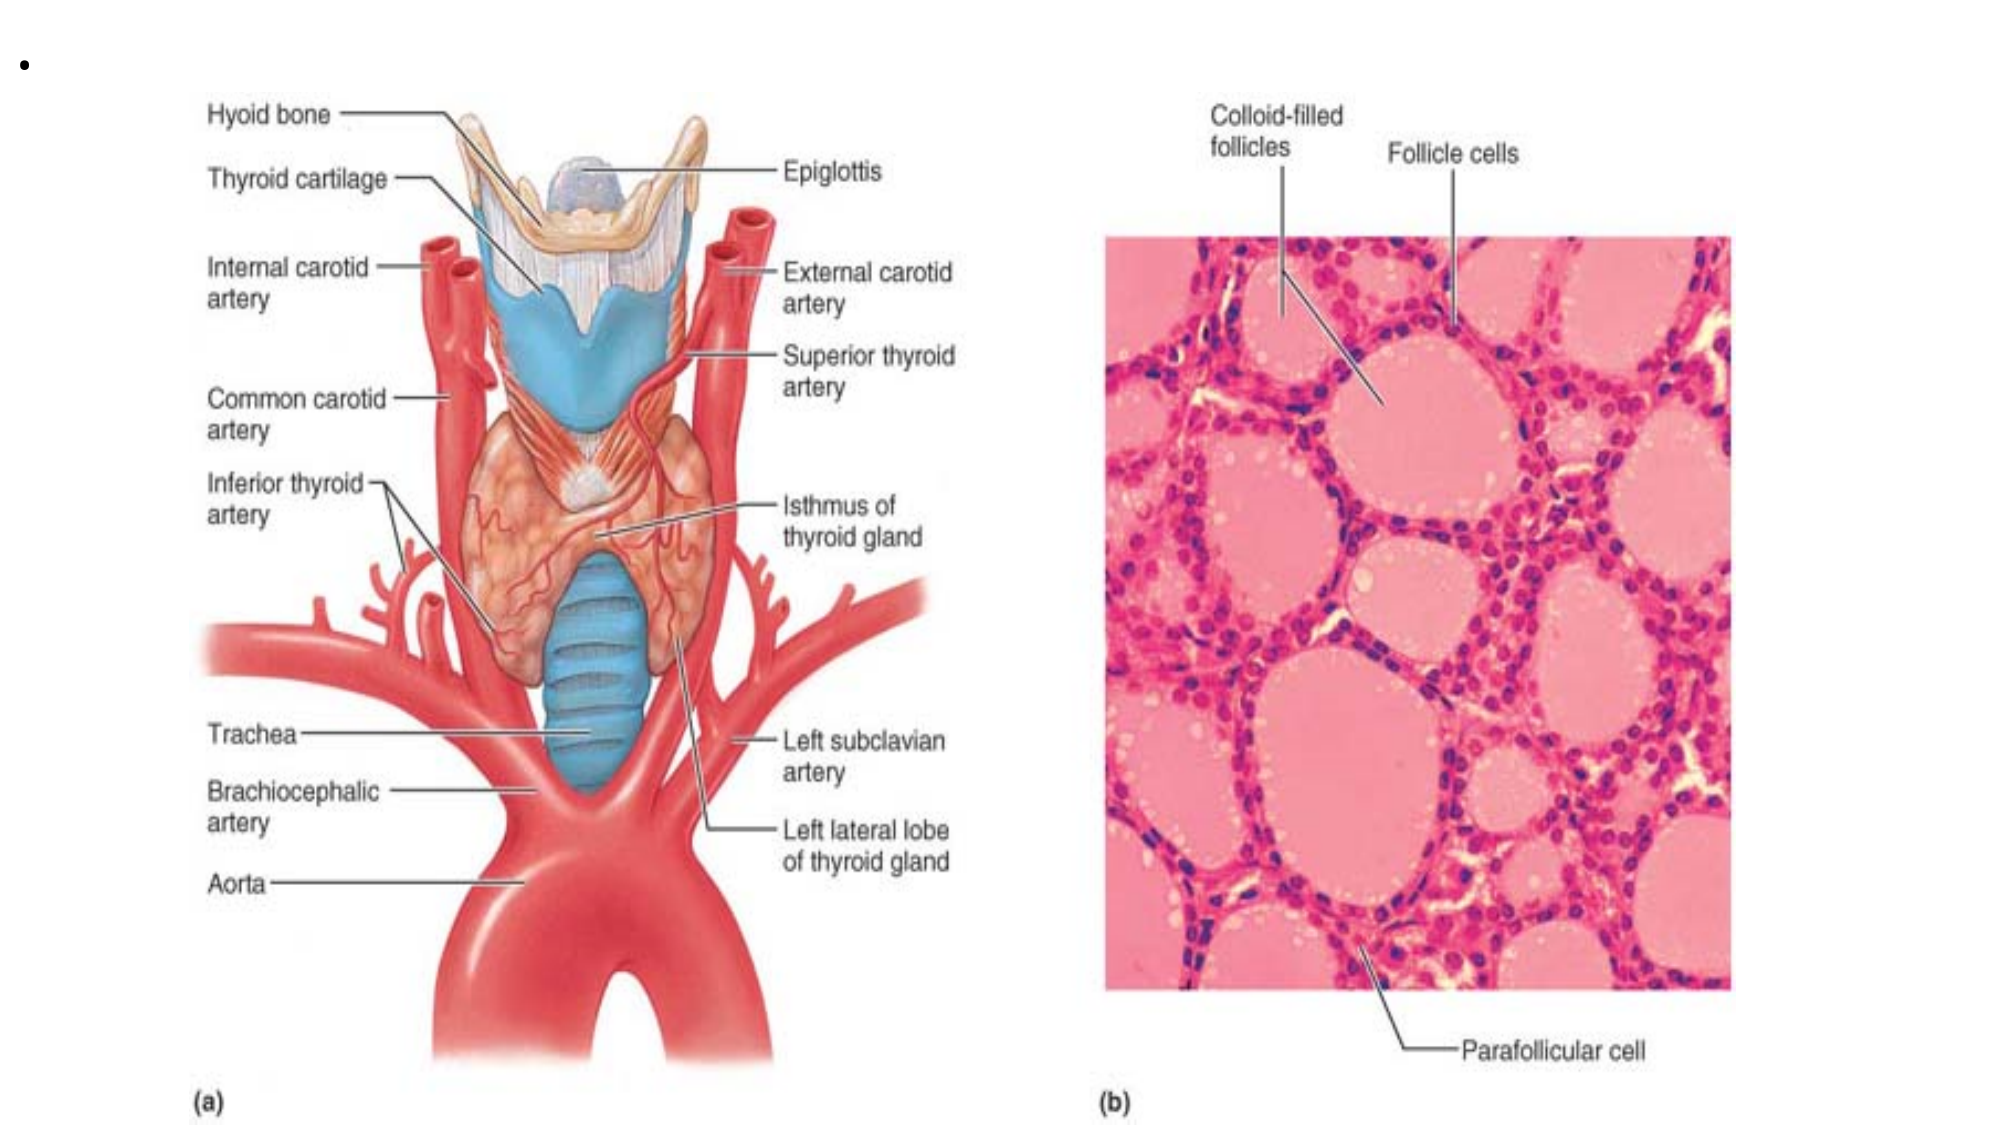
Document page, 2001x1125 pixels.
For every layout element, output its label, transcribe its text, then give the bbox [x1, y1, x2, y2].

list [188, 92, 1736, 1125]
title . [0, 0, 1863, 93]
